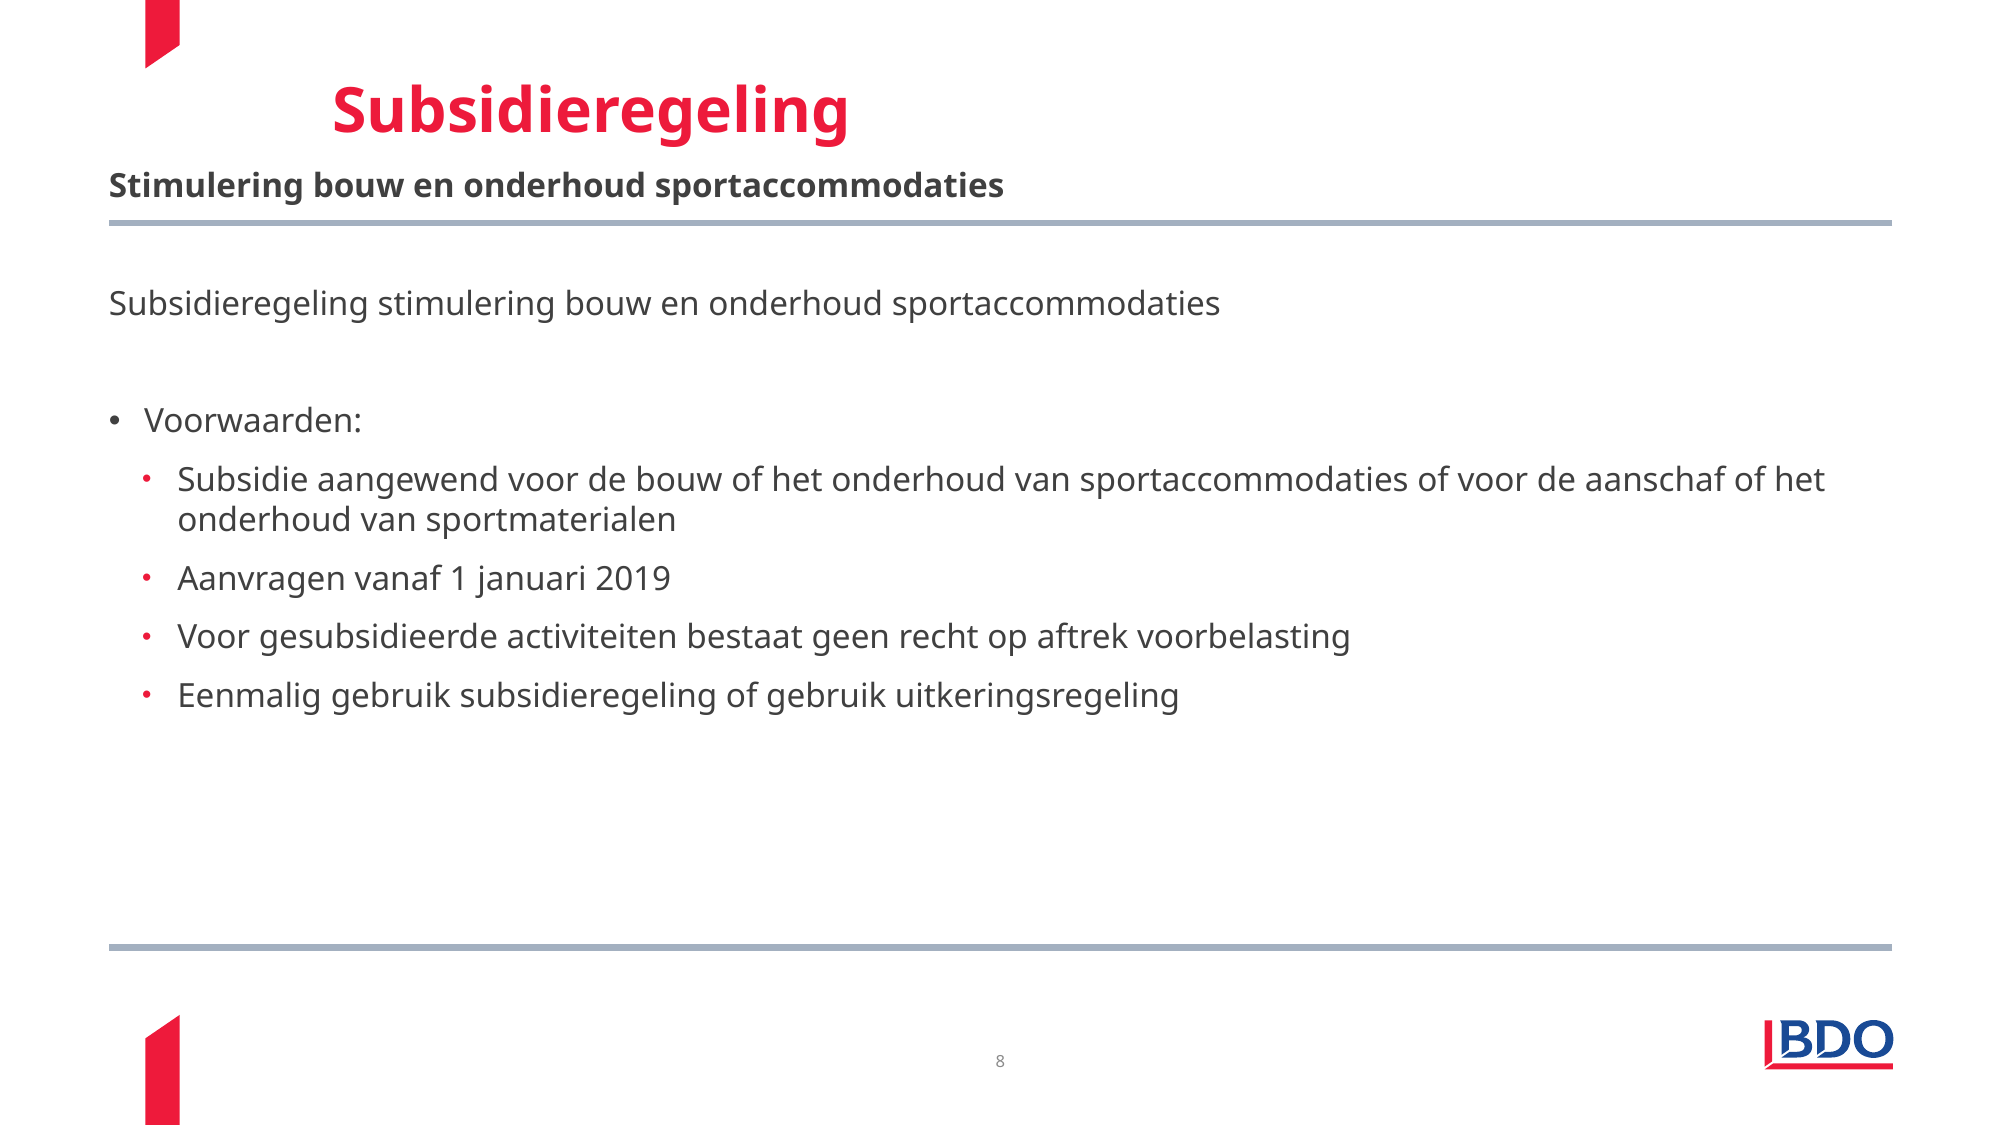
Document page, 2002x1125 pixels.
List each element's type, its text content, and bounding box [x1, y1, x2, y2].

title Subsidieregeling [332, 70, 1669, 158]
slide_number 8 [946, 1032, 1055, 1093]
list Stimulering bouw en onderhoud sportaccommodaties [108, 164, 1893, 217]
list Subsidieregeling stimulering bouw en onderhoud sportaccommodaties Voorwaarden: Subsidie aangewend voor de bouw of het onderhoud van sportaccommodaties of voor de aanschaf of het onderhoud van sportmaterialen Aanvragen vanaf 1 januari 2019 Voor gesubsidieerde activiteiten bestaat geen recht op aftrek voorbelasting Eenmalig gebruik subsidieregeling of gebruik uitkeringsregeling [108, 282, 1893, 889]
